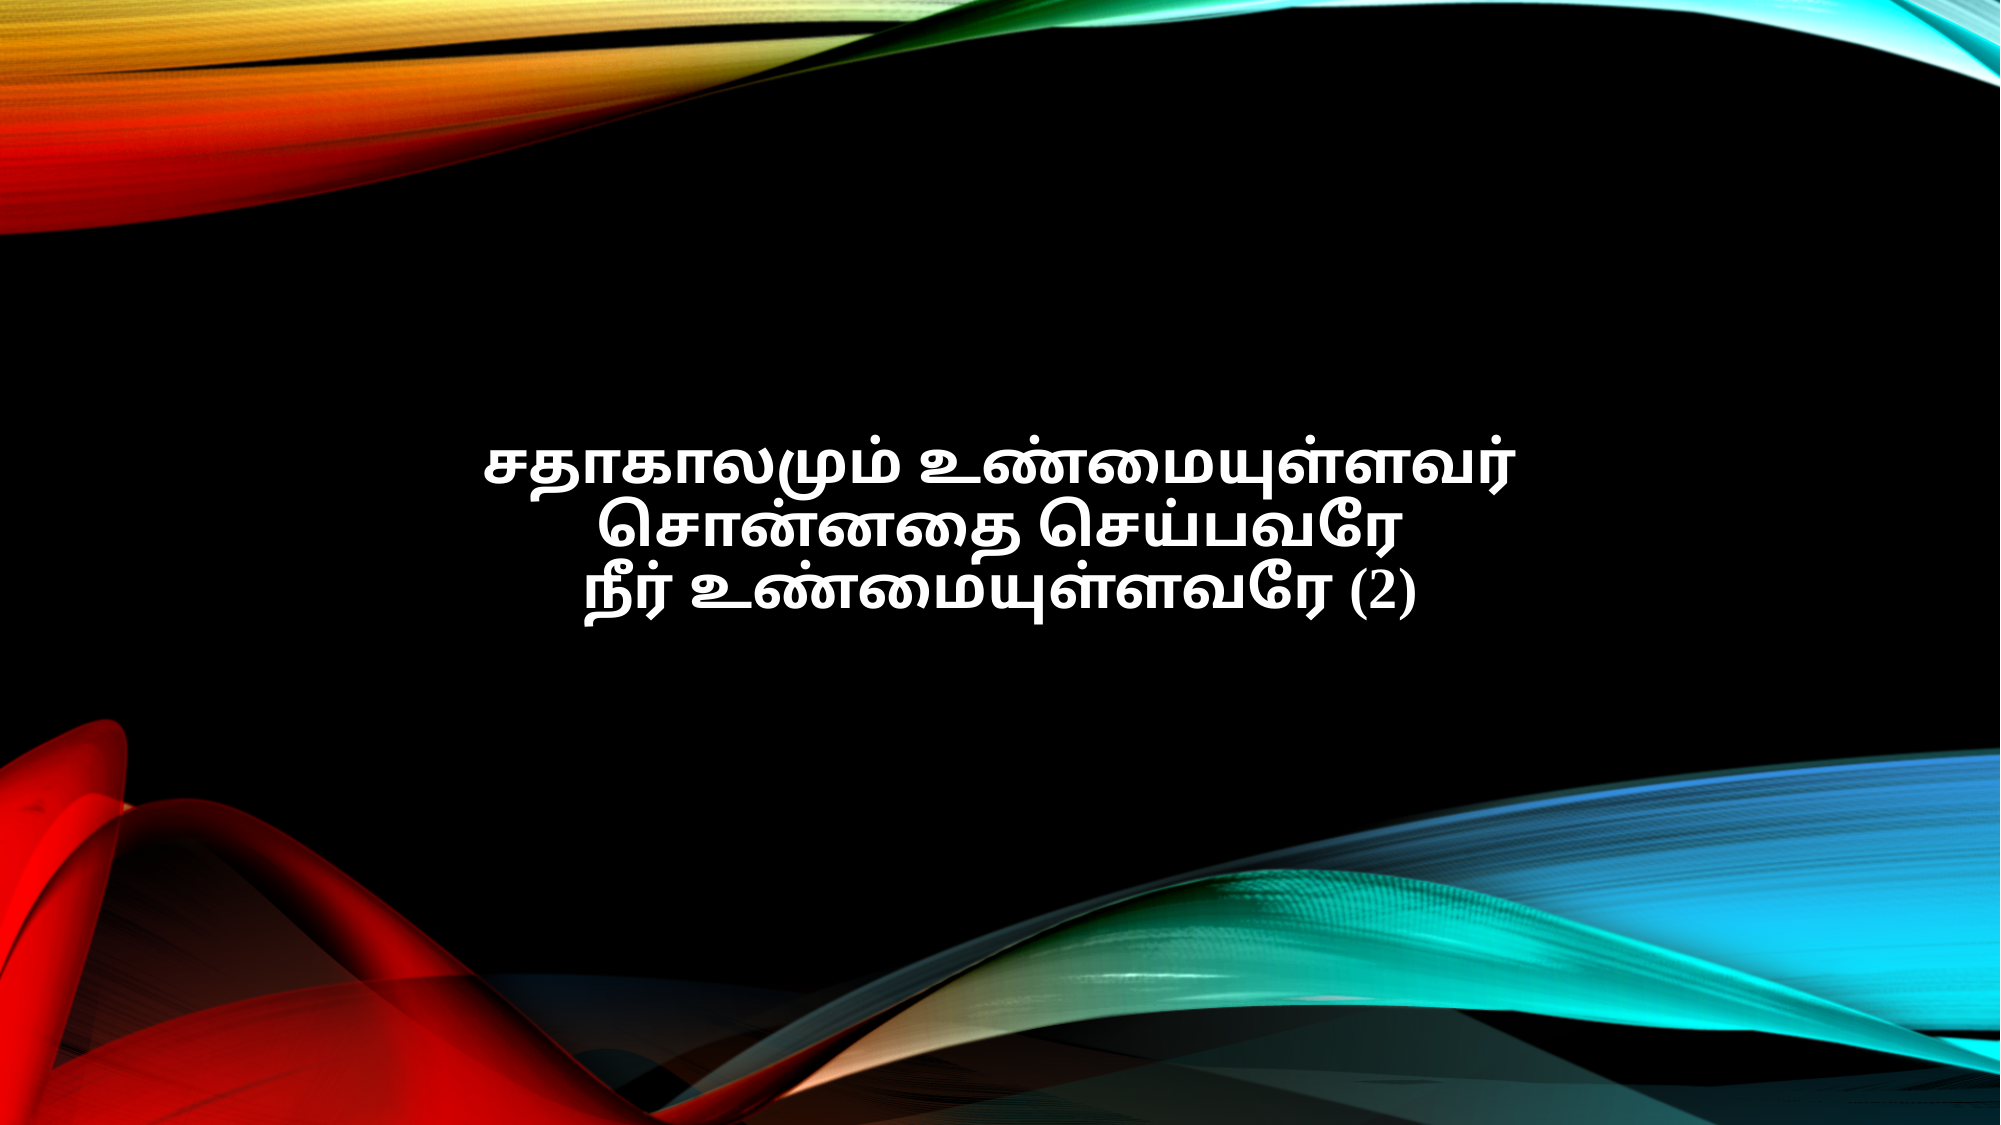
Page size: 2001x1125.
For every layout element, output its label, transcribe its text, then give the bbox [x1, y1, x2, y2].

subtitle சதாகாலமும் உண்மையுள்ளவர் சொன்னதை செய்பவரே நீர் உண்மையுள்ளவரே (2) [0, 0, 2000, 1125]
